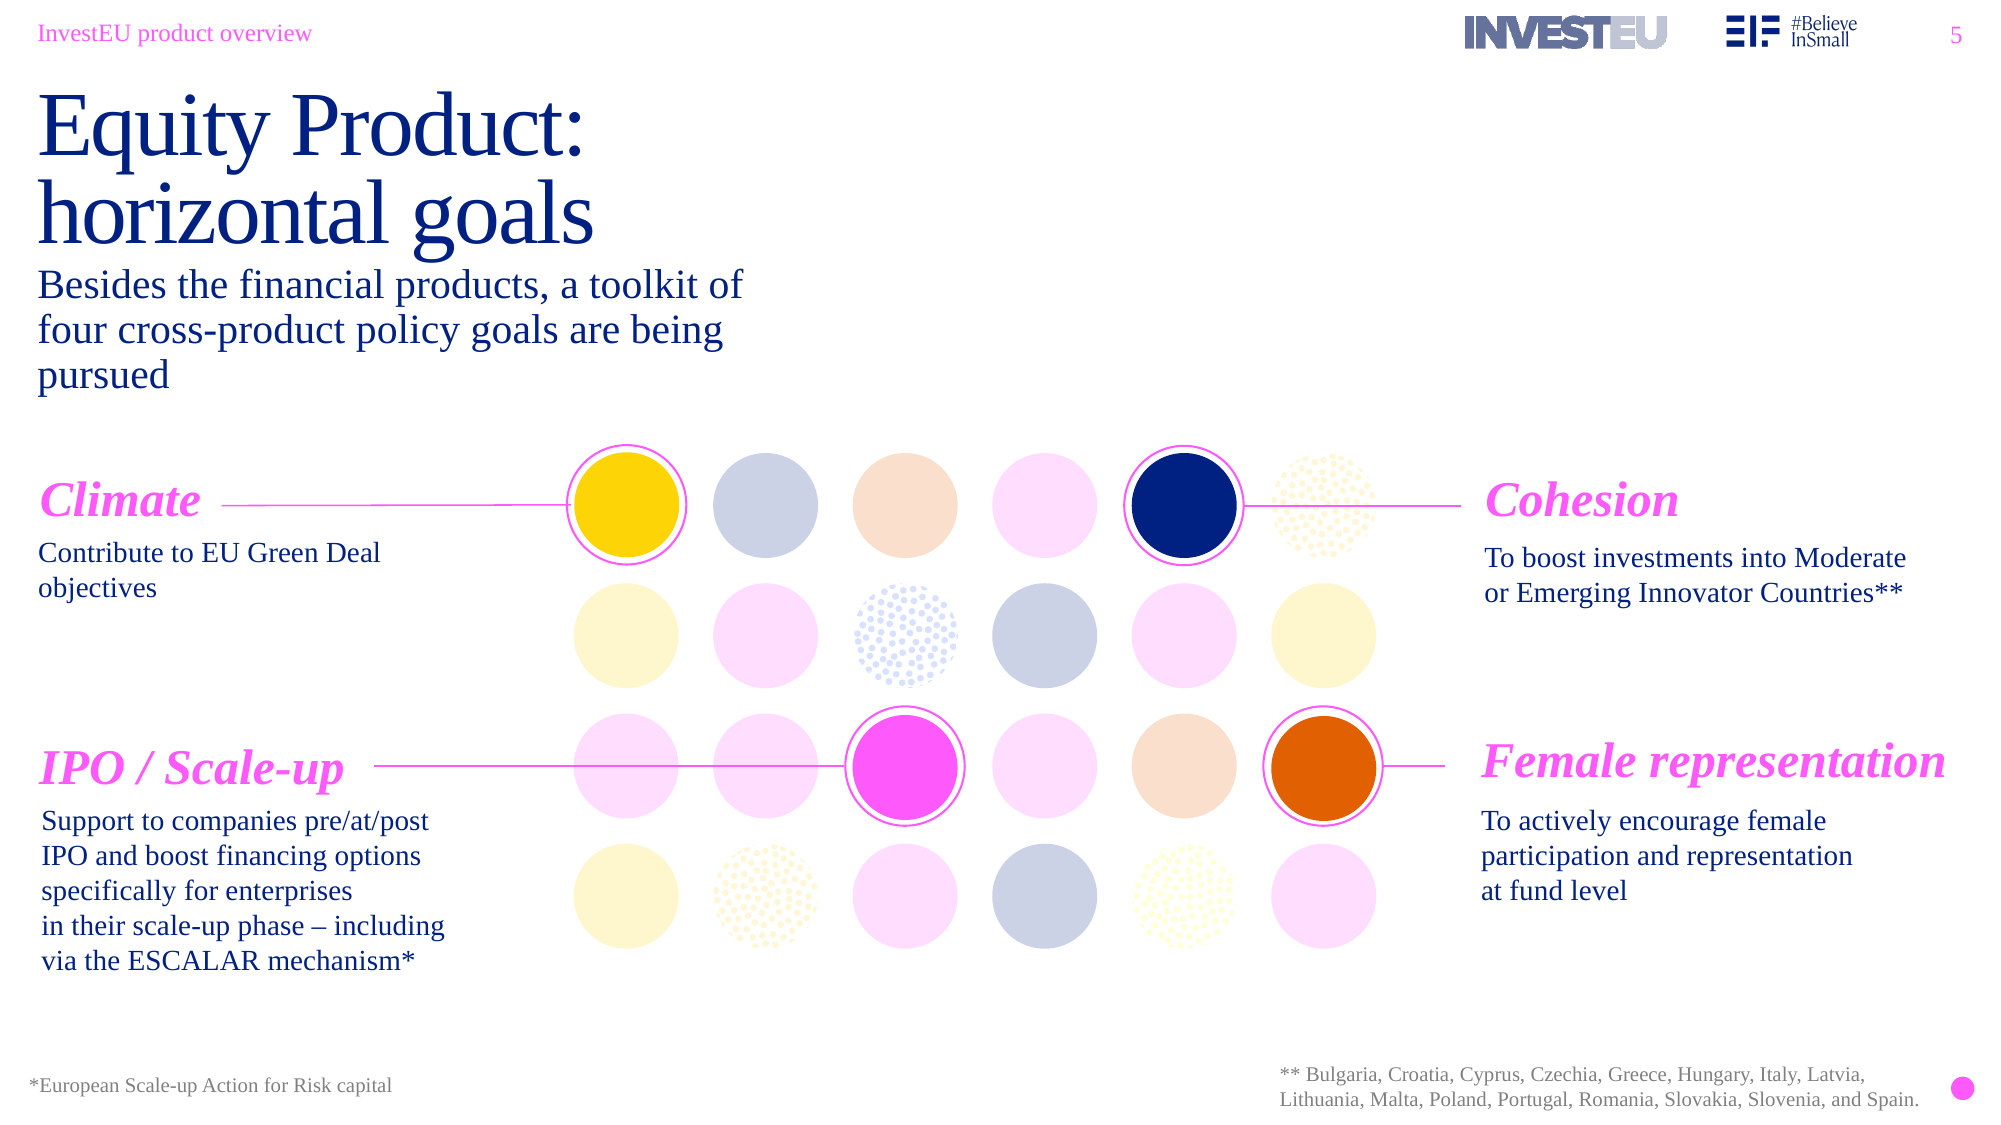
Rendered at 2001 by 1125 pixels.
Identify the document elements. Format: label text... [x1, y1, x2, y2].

text_box [1949, 1075, 1976, 1102]
text_box IPO / Scale-up [24, 727, 360, 803]
text_box Female representation [1466, 727, 1997, 797]
text_box To actively encourage female participation and representation at fund level [1466, 794, 1876, 914]
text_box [373, 445, 1461, 949]
text_box To boost investments into Moderate or Emerging Innovator Countries** [1469, 530, 1934, 616]
list Besides the financial products, a toolkit of four cross-product policy goals are being pursued [37, 262, 821, 322]
title Equity Product: horizontal goals [37, 84, 838, 168]
text_box Climate [24, 459, 217, 525]
list InvestEU product overview [37, 19, 1177, 52]
text_box Contribute to EU Green Deal objectives [23, 525, 373, 611]
text_box Cohesion [1470, 459, 1695, 530]
picture [1722, 10, 1863, 53]
text_box Support to companies pre/at/post IPO and boost financing options specifically for enterprises in their scale-up phase – including via the ESCALAR mechanism* [26, 794, 484, 984]
text_box ** Bulgaria, Croatia, Cyprus, Czechia, Greece, Hungary, Italy, Latvia, Lithuania, Malta, Poland, Portugal, Romania, Slovakia, Slovenia, and Spain. [1264, 1052, 1951, 1118]
text_box *European Scale-up Action for Risk capital [14, 1064, 529, 1105]
